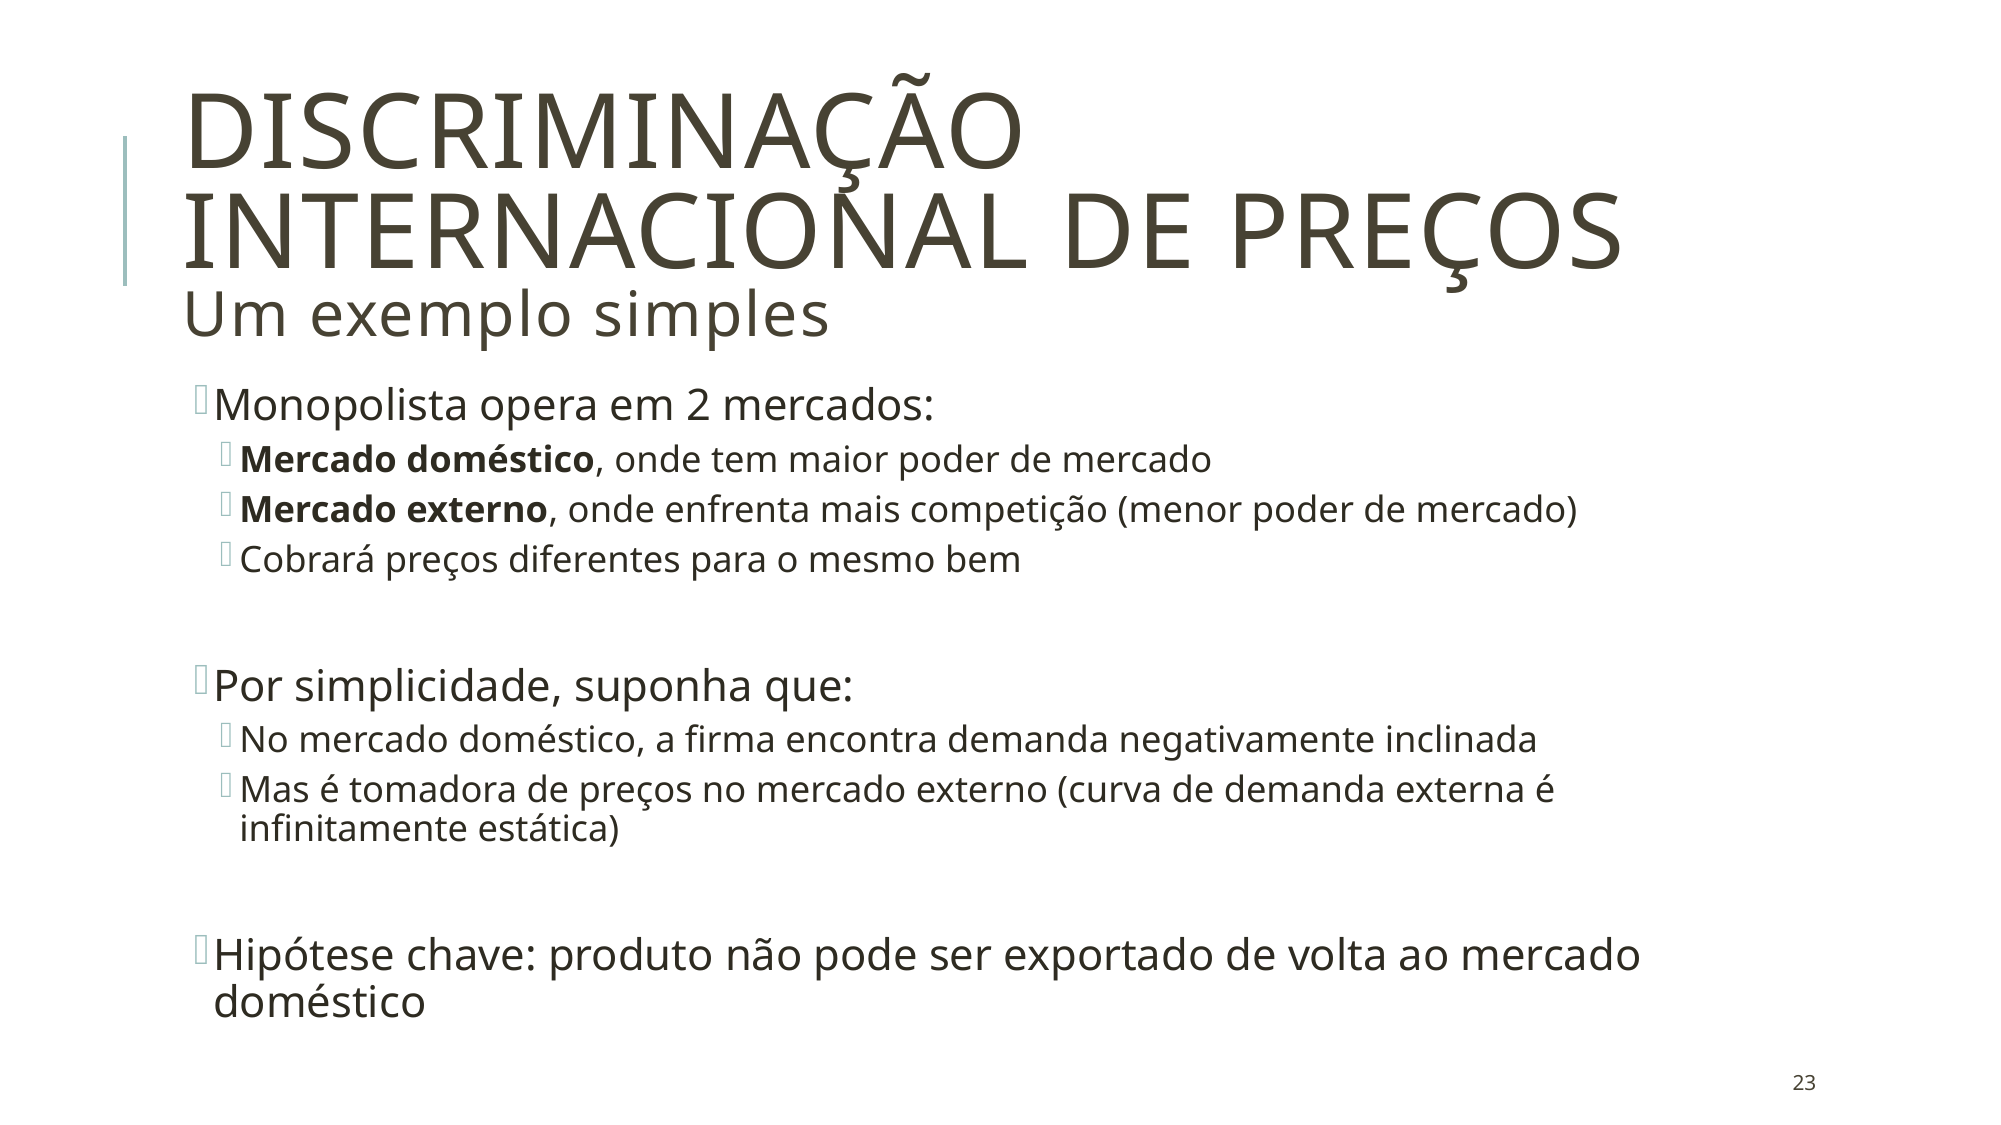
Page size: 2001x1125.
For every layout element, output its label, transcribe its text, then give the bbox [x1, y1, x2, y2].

slide_number 23 [1777, 1061, 1938, 1107]
title Discriminação internacional de preços Um exemplo simples [168, 96, 1763, 342]
list Monopolista opera em 2 mercados: Mercado doméstico, onde tem maior poder de mercado Mercado externo, onde enfrenta mais competição (menor poder de mercado) Cobrará preços diferentes para o mesmo bem Por simplicidade, suponha que: No mercado doméstico, a firma encontra demanda negativamente inclinada Mas é tomadora de preços no mercado externo (curva de demanda externa é infinitamente estática) Hipótese chave: produto não pode ser exportado de volta ao mercado doméstico [168, 375, 1763, 1035]
